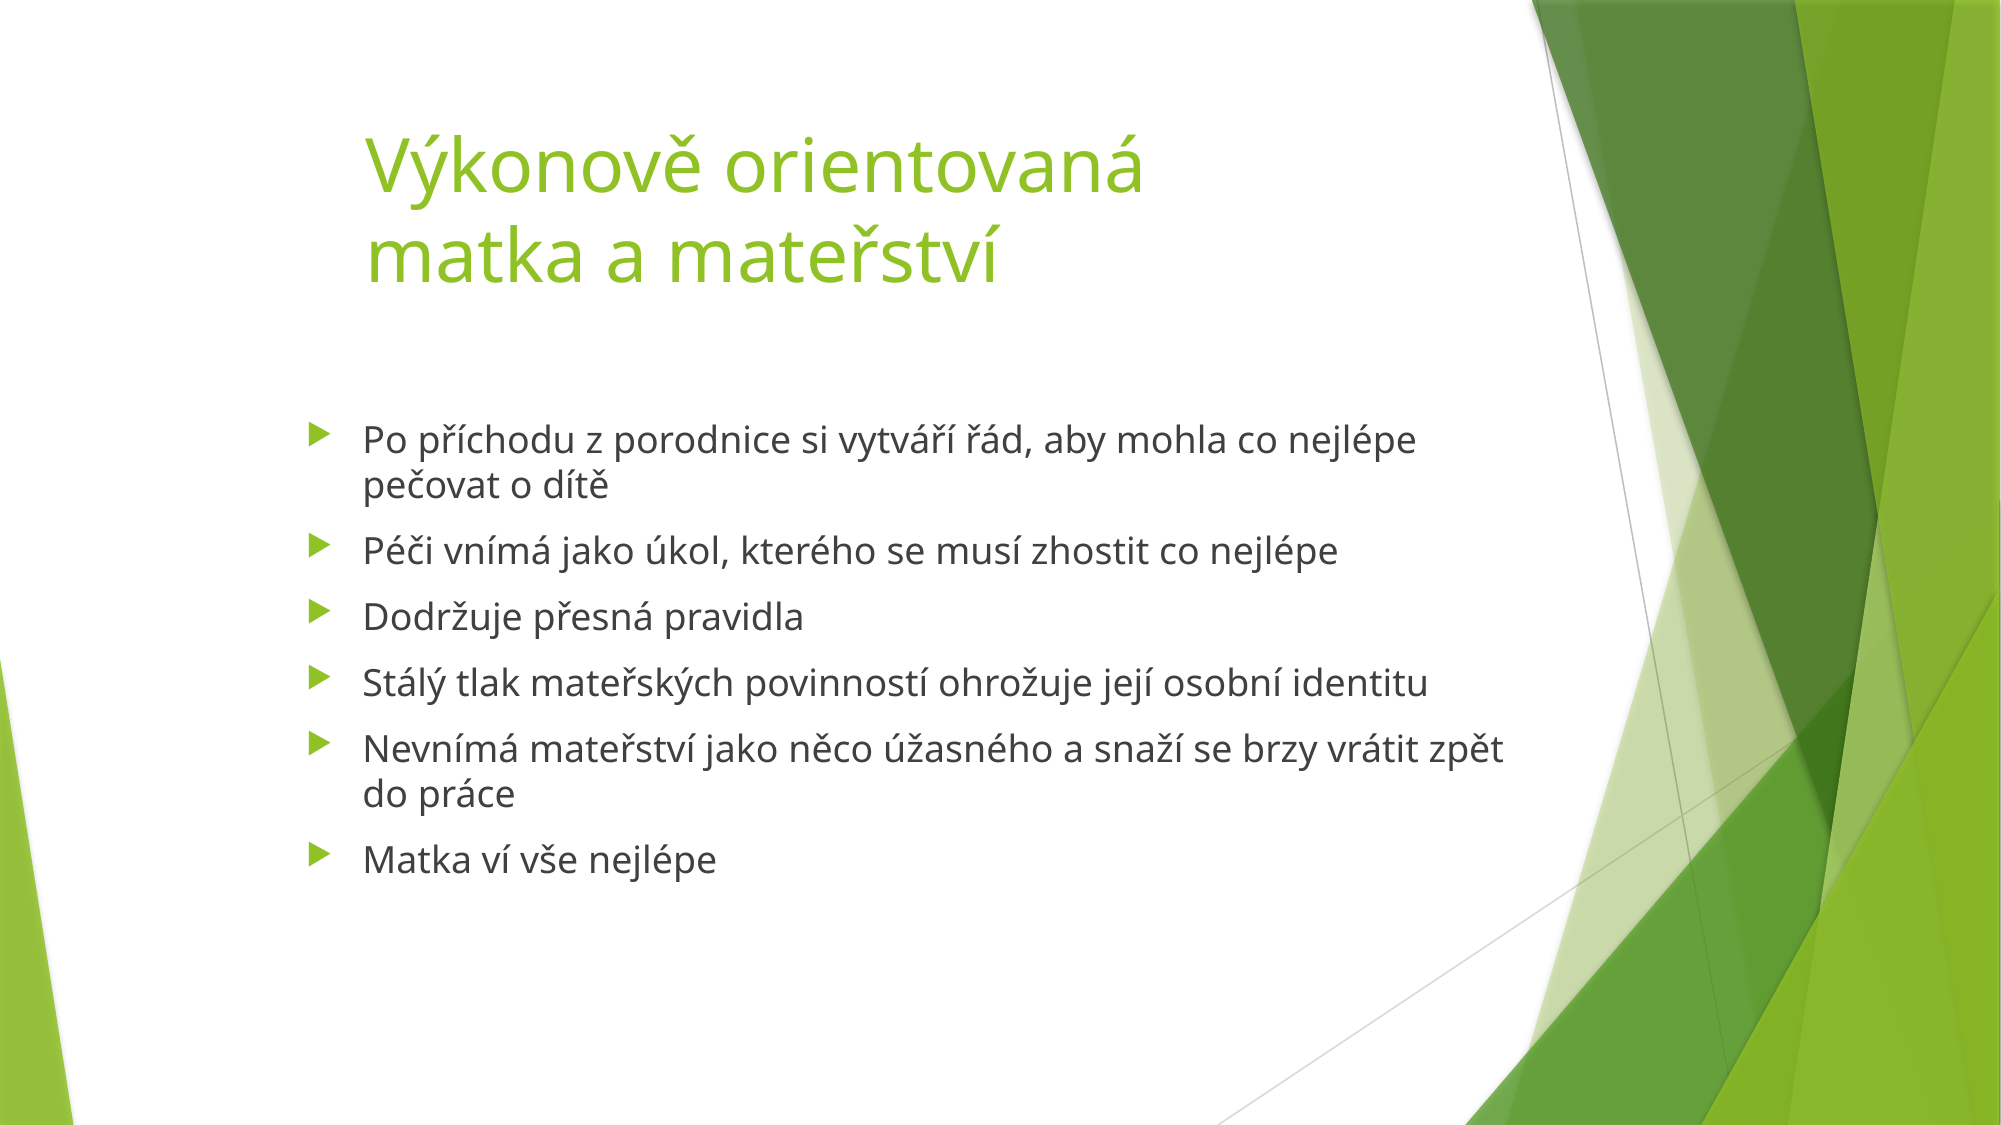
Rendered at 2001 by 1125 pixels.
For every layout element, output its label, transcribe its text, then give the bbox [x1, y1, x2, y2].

title Výkonově orientovaná matka a mateřství [350, 109, 1392, 327]
list Po příchodu z porodnice si vytváří řád, aby mohla co nejlépe pečovat o dítě Péči vnímá jako úkol, kterého se musí zhostit co nejlépe Dodržuje přesná pravidla Stálý tlak mateřských povinností ohrožuje její osobní identitu Nevnímá mateřství jako něco úžasného a snaží se brzy vrátit zpět do práce Matka ví vše nejlépe [291, 408, 1522, 1071]
